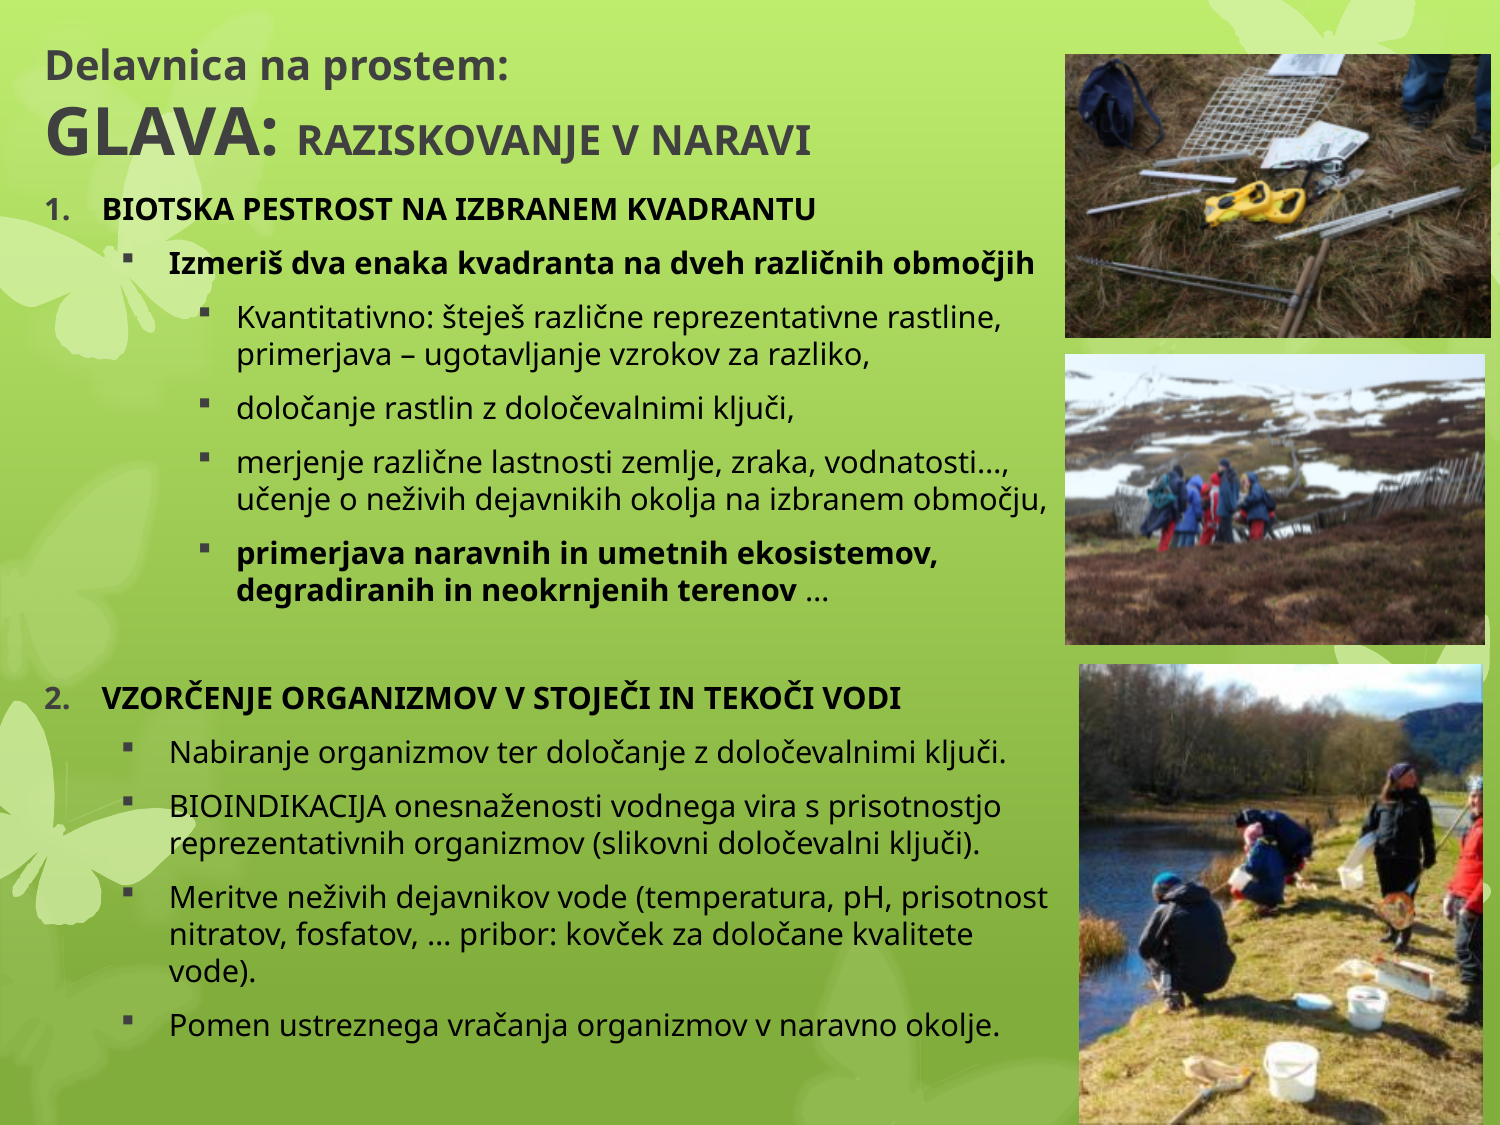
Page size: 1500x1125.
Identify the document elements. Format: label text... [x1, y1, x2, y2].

text_box BIOTSKA PESTROST NA IZBRANEM KVADRANTU Izmeriš dva enaka kvadranta na dveh različnih območjih Kvantitativno: šteješ različne reprezentativne rastline, primerjava – ugotavljanje vzrokov za razliko, določanje rastlin z določevalnimi ključi, merjenje različne lastnosti zemlje, zraka, vodnatosti…, učenje o neživih dejavnikih okolja na izbranem območju, primerjava naravnih in umetnih ekosistemov, degradiranih in neokrnjenih terenov … VZORČENJE ORGANIZMOV V STOJEČI IN TEKOČI VODI Nabiranje organizmov ter določanje z določevalnimi ključi. BIOINDIKACIJA onesnaženosti vodnega vira s prisotnostjo reprezentativnih organizmov (slikovni določevalni ključi). Meritve neživih dejavnikov vode (temperatura, pH, prisotnost nitratov, fosfatov, … pribor: kovček za določane kvalitete vode). Pomen ustreznega vračanja organizmov v naravno okolje. [29, 182, 1069, 1106]
picture [1064, 354, 1500, 645]
picture [1078, 664, 1483, 1125]
picture [1064, 54, 1492, 339]
text_box Delavnica na prostem: GLAVA: RAZISKOVANJE V NARAVI [29, 30, 1500, 183]
